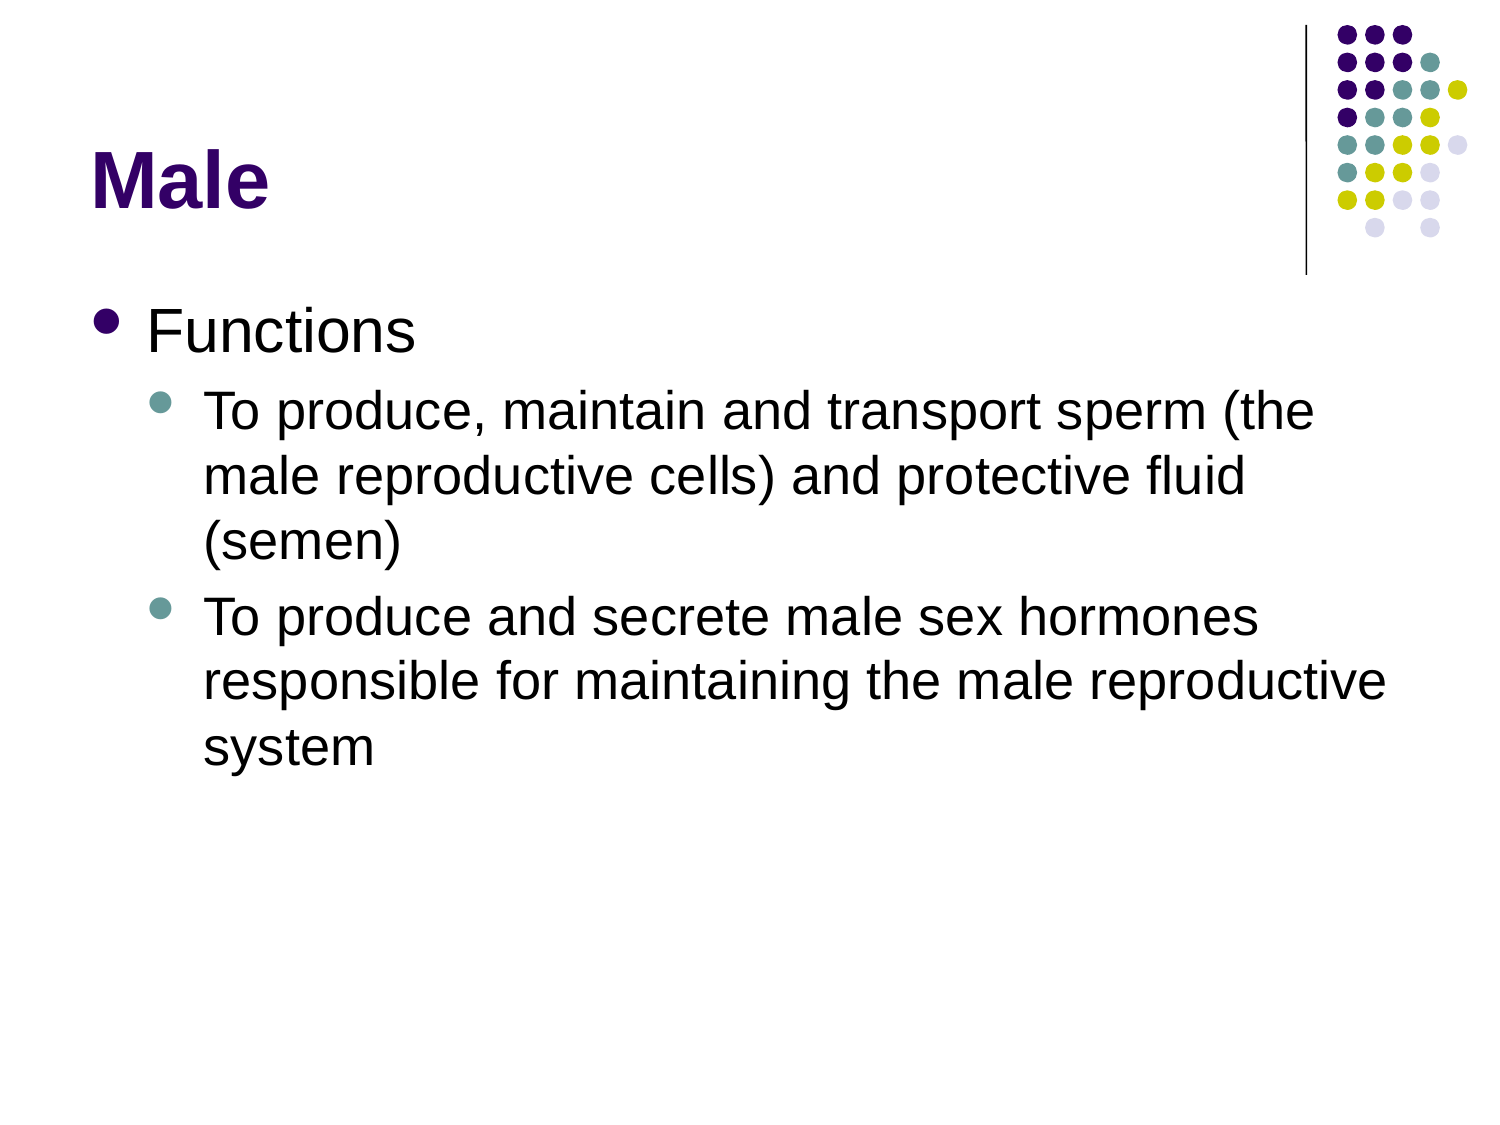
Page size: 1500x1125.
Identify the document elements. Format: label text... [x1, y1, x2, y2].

list Functions To produce, maintain and transport sperm (the male reproductive cells) and protective fluid (semen) To produce and secrete male sex hormones responsible for maintaining the male reproductive system [74, 281, 1426, 1006]
title Male [74, 19, 1313, 233]
